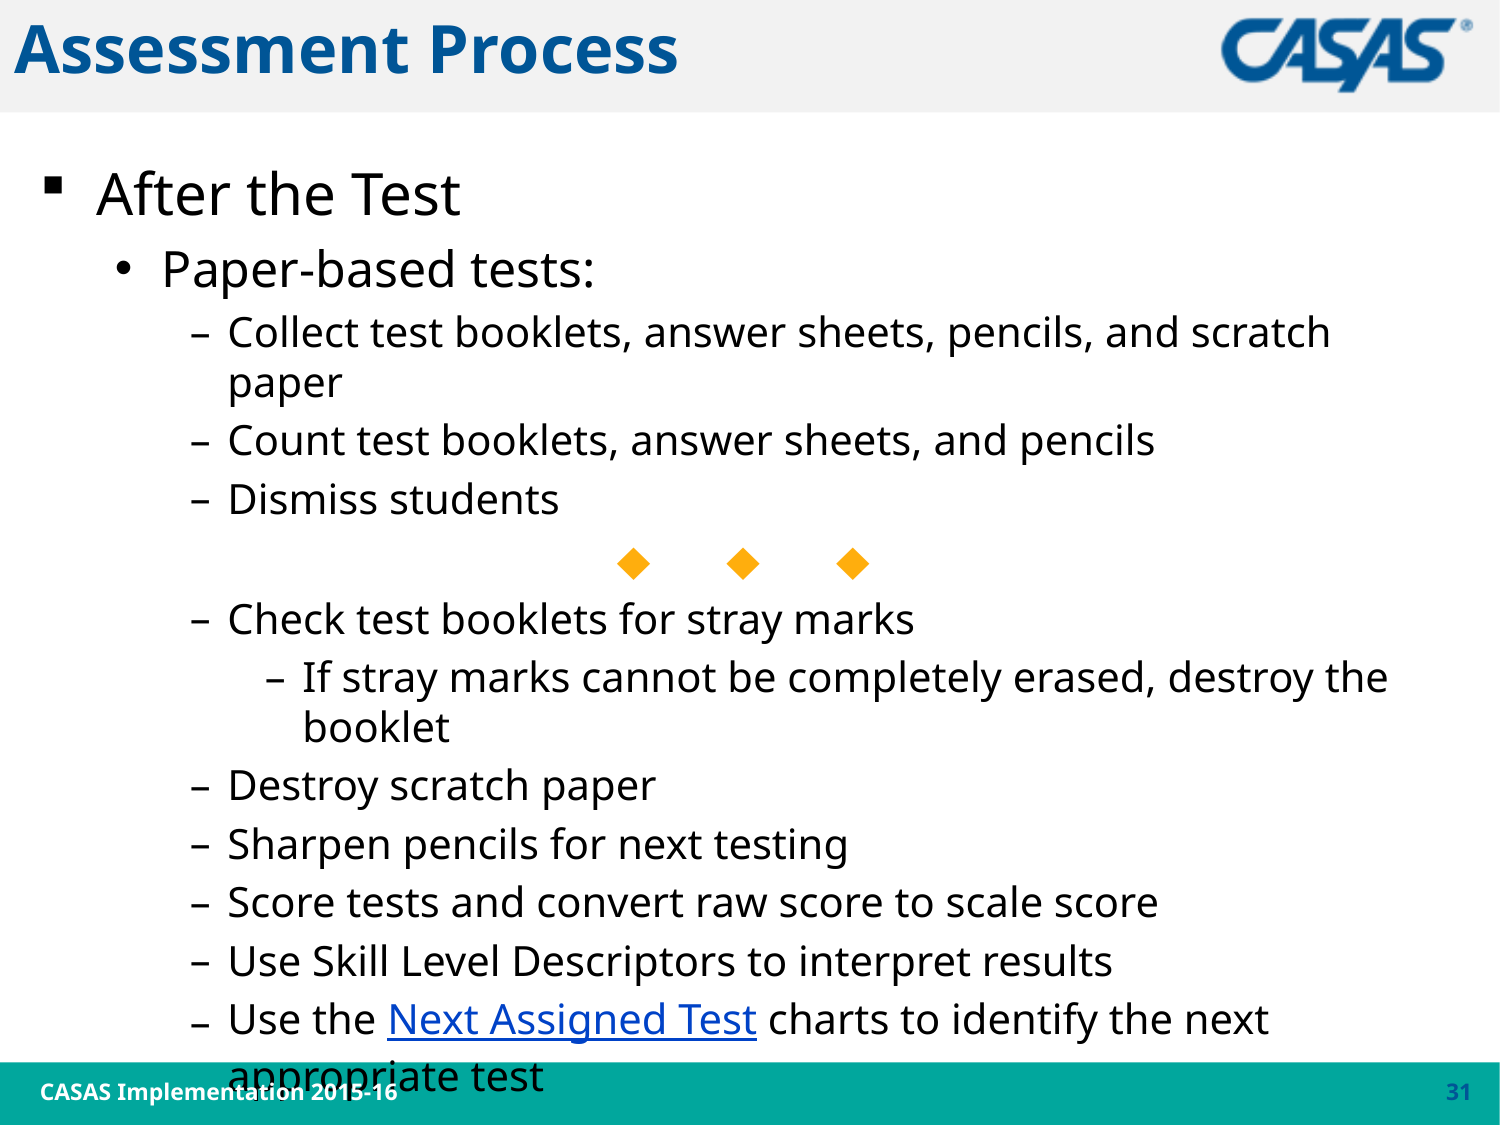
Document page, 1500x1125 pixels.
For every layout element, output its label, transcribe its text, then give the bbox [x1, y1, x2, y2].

picture [1215, 12, 1476, 100]
footer CASAS Implementation 2015-16 [24, 1069, 538, 1120]
text_box Assessment Process [0, 0, 1076, 113]
slide_number 31 [1137, 1069, 1488, 1111]
list After the Test Paper-based tests: Collect test booklets, answer sheets, pencils, and scratch paper Count test booklets, answer sheets, and pencils Dismiss students    Check test booklets for stray marks If stray marks cannot be completely erased, destroy the booklet Destroy scratch paper Sharpen pencils for next testing Score tests and convert raw score to scale score Use Skill Level Descriptors to interpret results Use the Next Assigned Test charts to identify the next appropriate test [24, 149, 1462, 1050]
